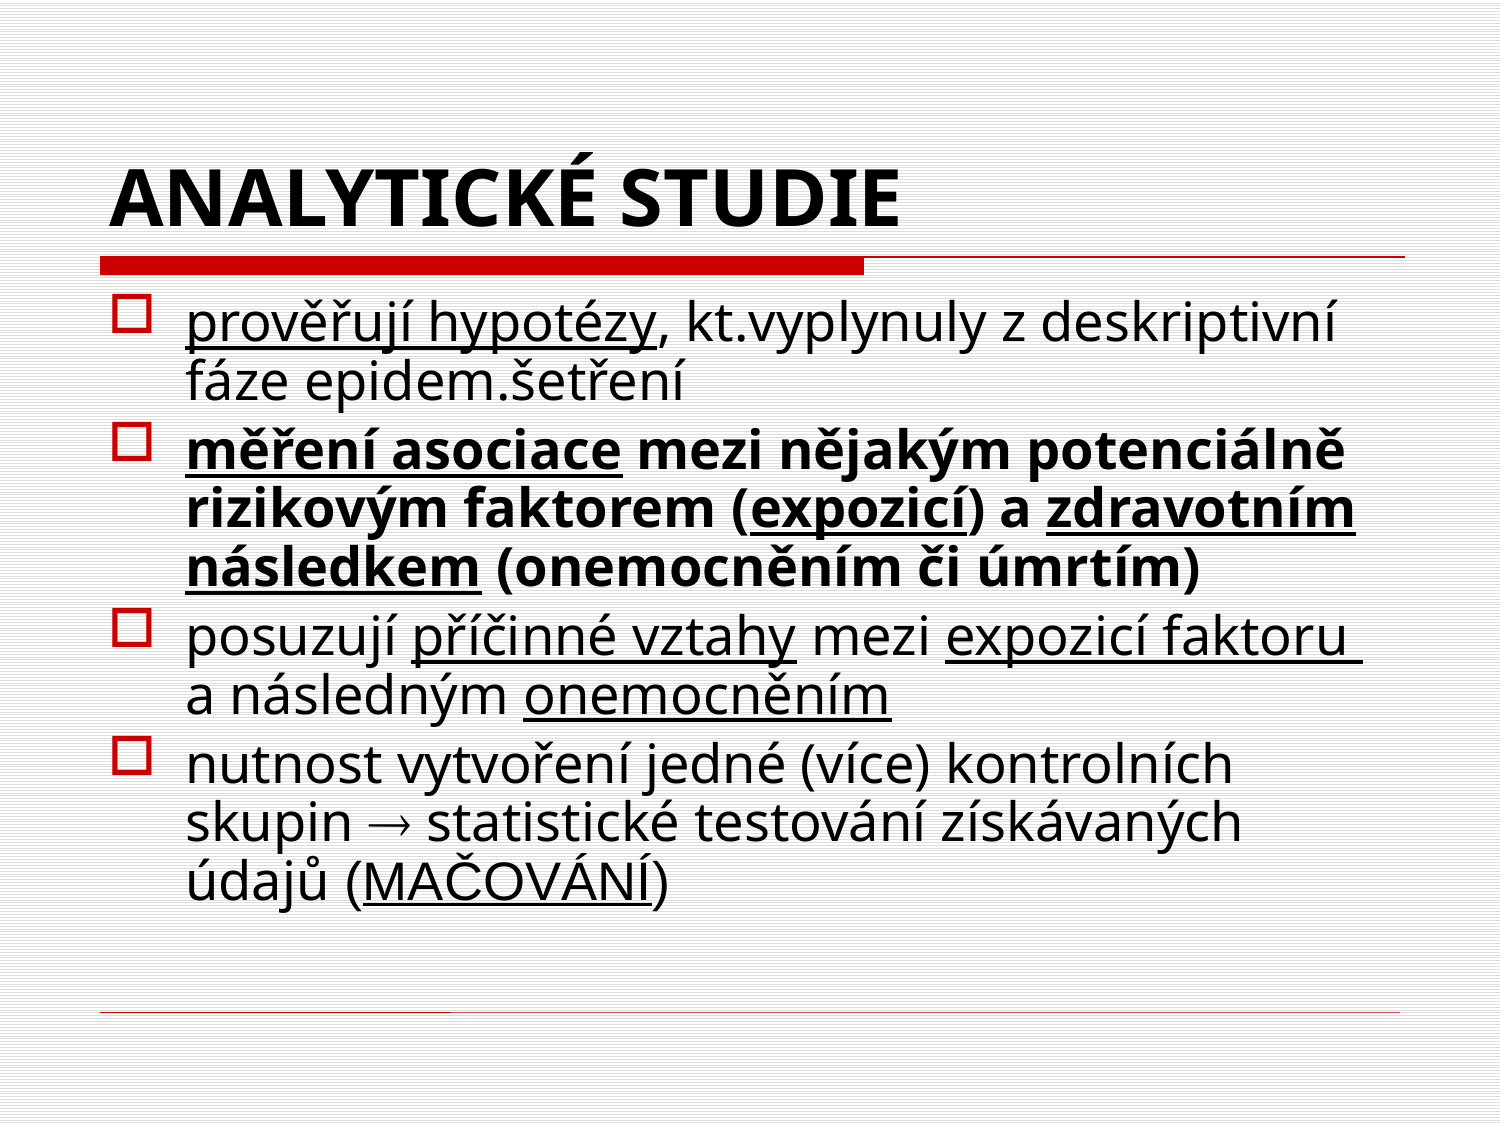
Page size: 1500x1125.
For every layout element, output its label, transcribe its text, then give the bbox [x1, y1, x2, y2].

title ANALYTICKÉ STUDIE [93, 49, 1407, 250]
list prověřují hypotézy, kt.vyplynuly z deskriptivní fáze epidem.šetření měření asociace mezi nějakým potenciálně rizikovým faktorem (expozicí) a zdravotním následkem (onemocněním či úmrtím) posuzují příčinné vztahy mezi expozicí faktoru a následným onemocněním nutnost vytvoření jedné (více) kontrolních skupin  statistické testování získávaných údajů (MAČOVÁNÍ) [92, 287, 1406, 988]
